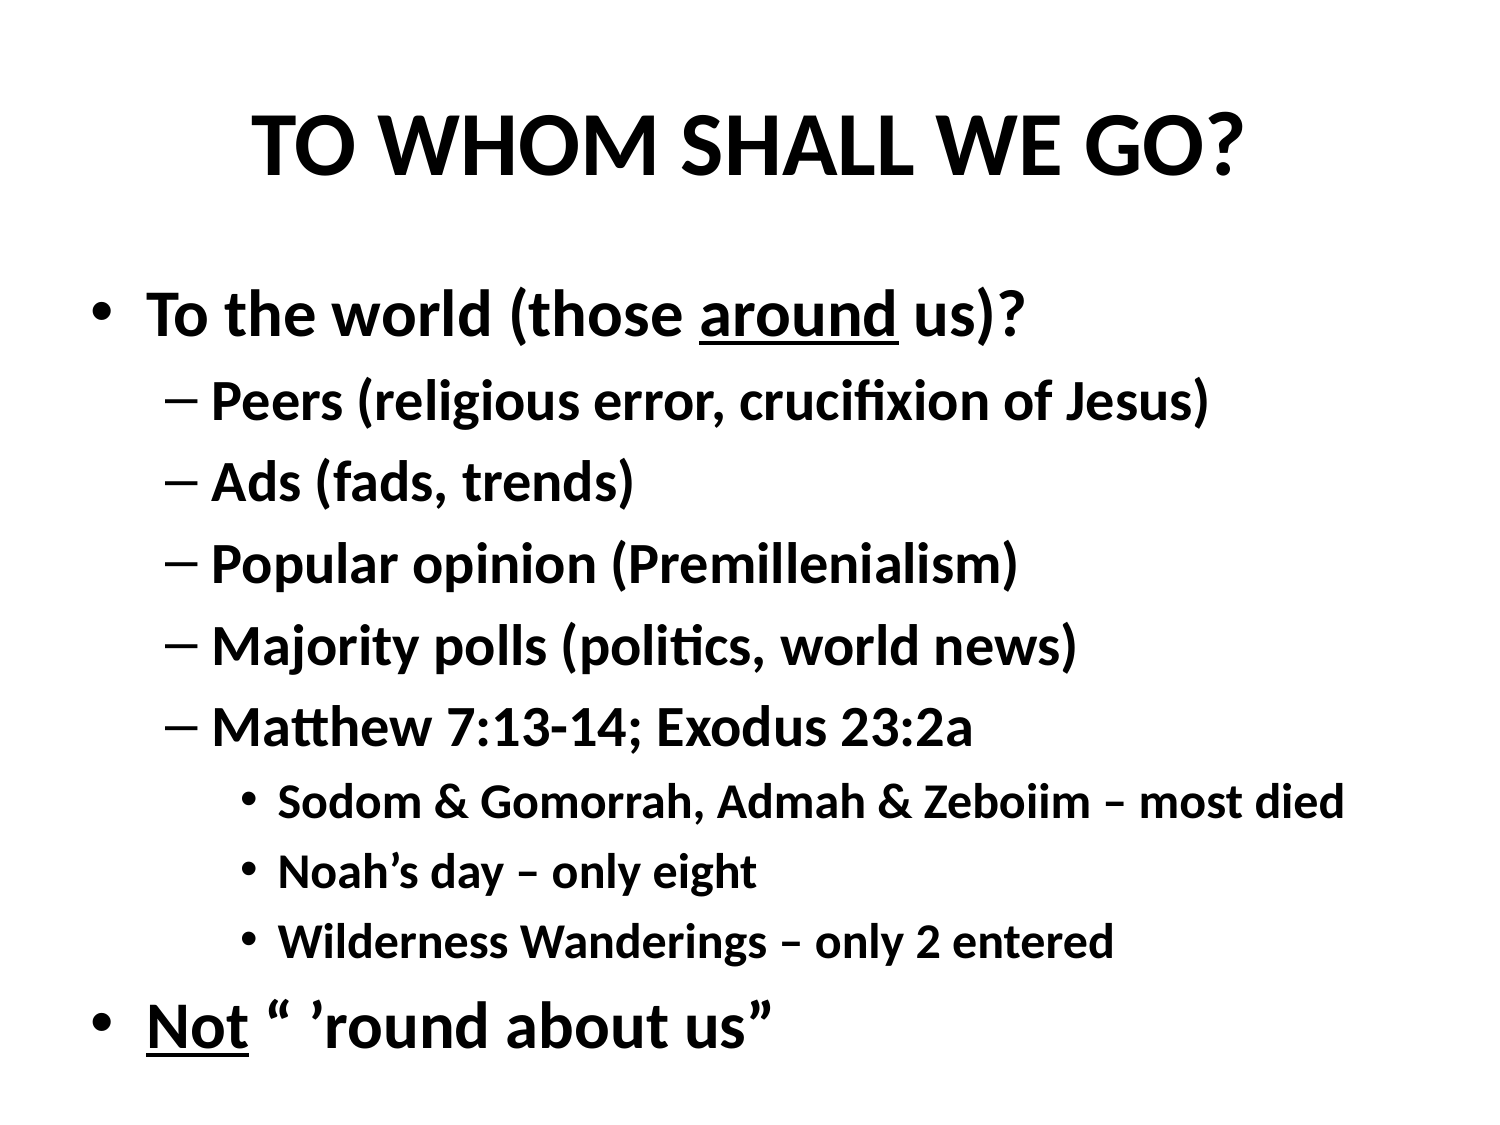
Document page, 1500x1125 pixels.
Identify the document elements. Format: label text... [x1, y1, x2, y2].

title TO WHOM SHALL WE GO? [75, 45, 1425, 233]
list To the world (those around us)? Peers (religious error, crucifixion of Jesus) Ads (fads, trends) Popular opinion (Premillenialism) Majority polls (politics, world news) Matthew 7:13-14; Exodus 23:2a Sodom & Gomorrah, Admah & Zeboiim – most died Noah’s day – only eight Wilderness Wanderings – only 2 entered Not “ ’round about us” [75, 262, 1425, 1125]
